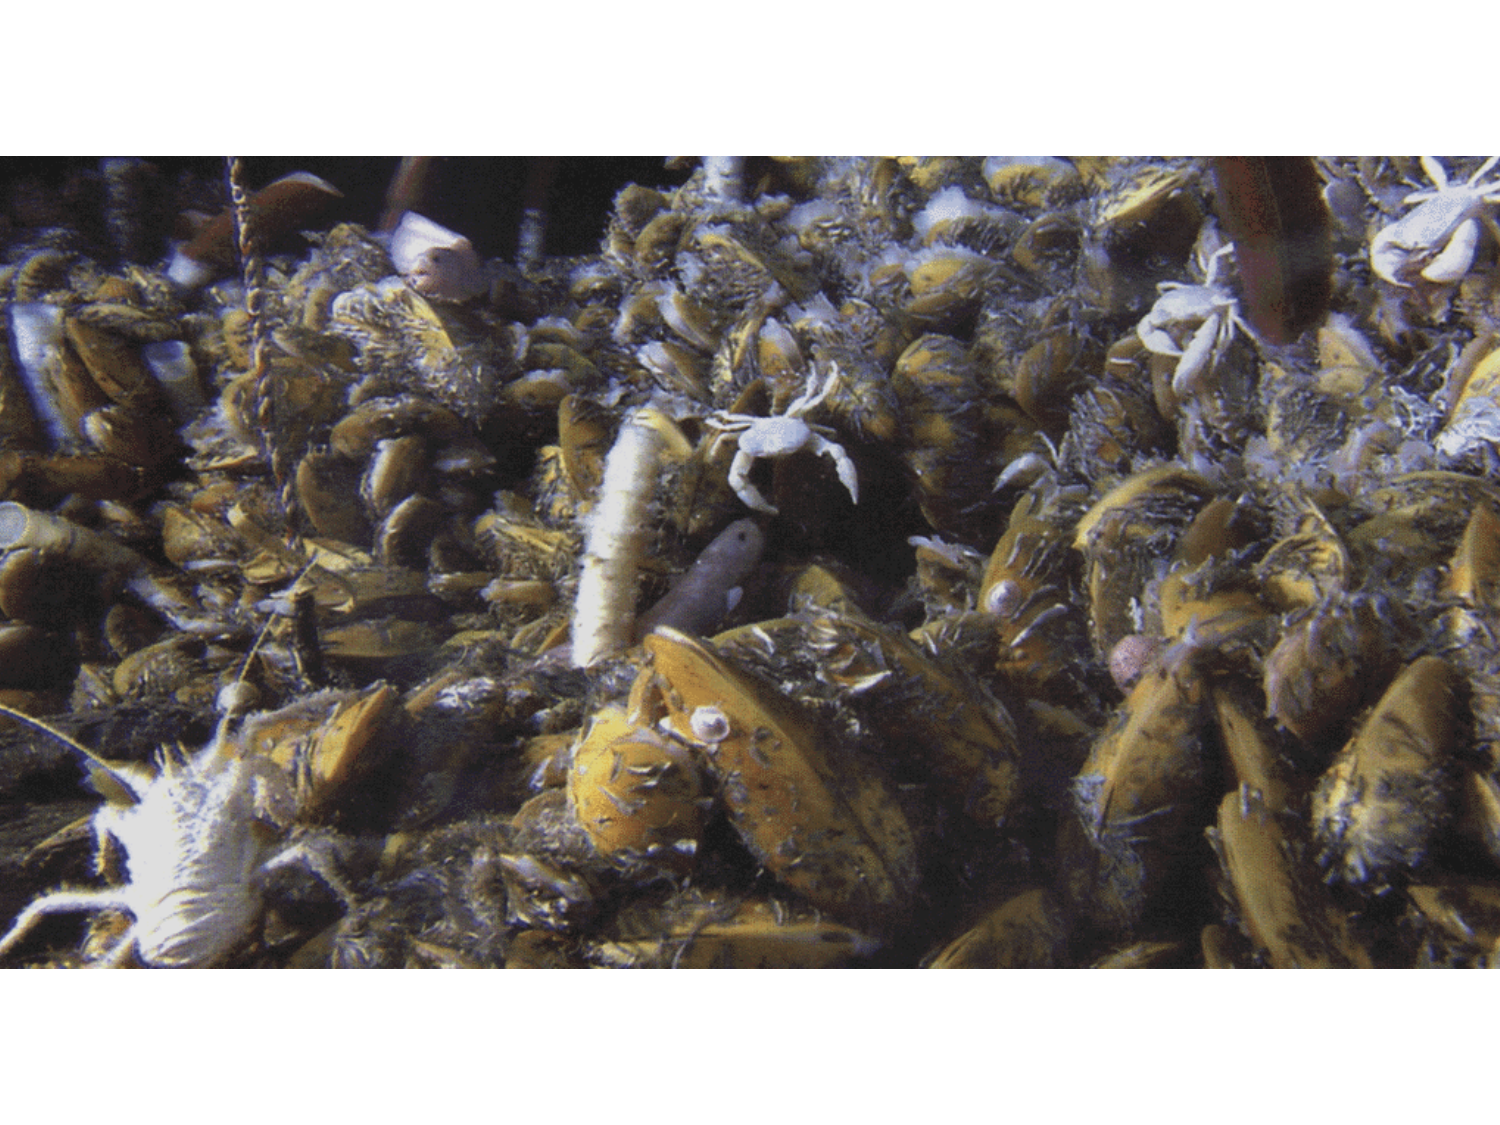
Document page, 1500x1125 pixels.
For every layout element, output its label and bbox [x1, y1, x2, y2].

picture [0, 156, 1500, 969]
